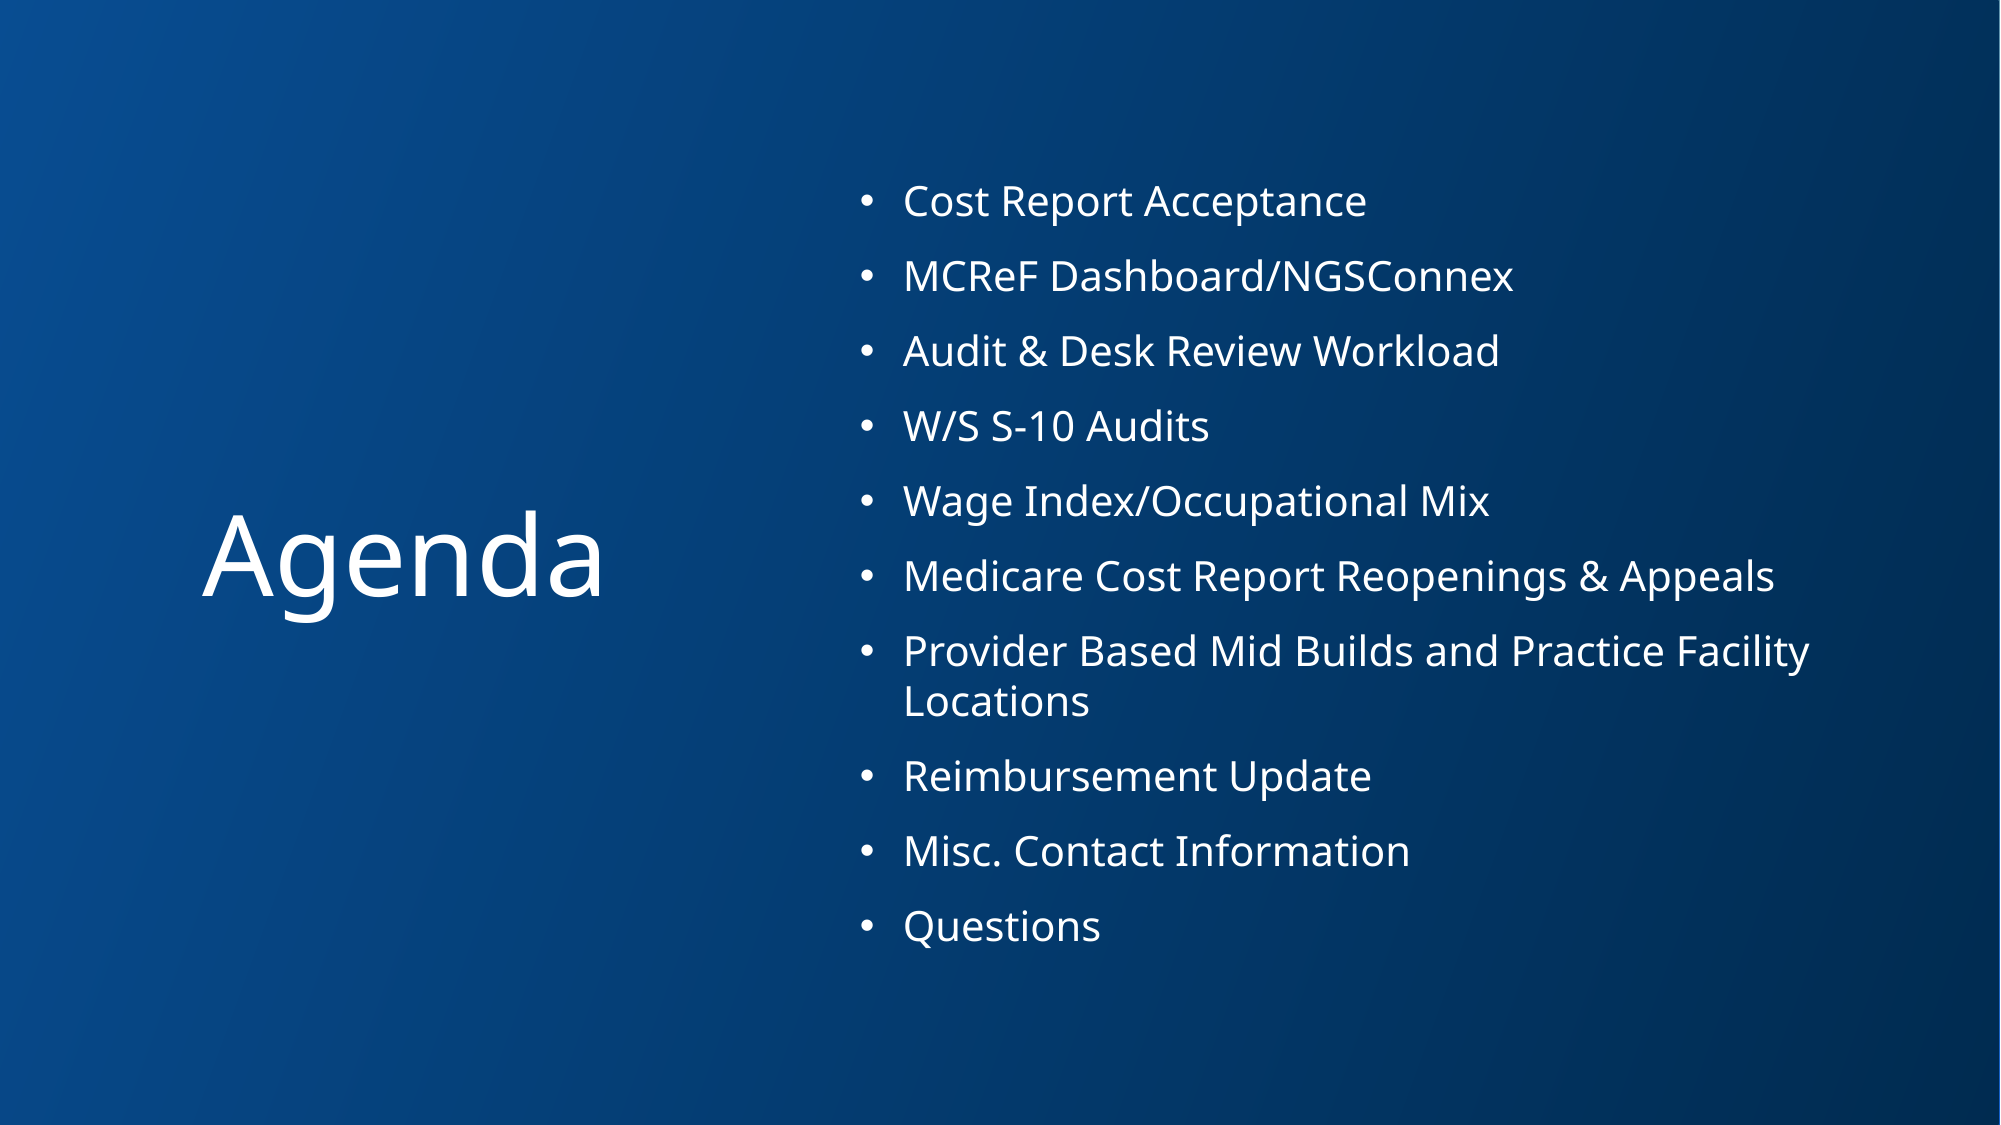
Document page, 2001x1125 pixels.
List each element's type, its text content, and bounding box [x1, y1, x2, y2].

text_box Cost Report Acceptance MCReF Dashboard/NGSConnex Audit & Desk Review Workload W/S S-10 Audits Wage Index/Occupational Mix Medicare Cost Report Reopenings & Appeals Provider Based Mid Builds and Practice Facility Locations Reimbursement Update Misc. Contact Information Questions [845, 109, 1892, 1016]
text_box Agenda [187, 492, 640, 633]
